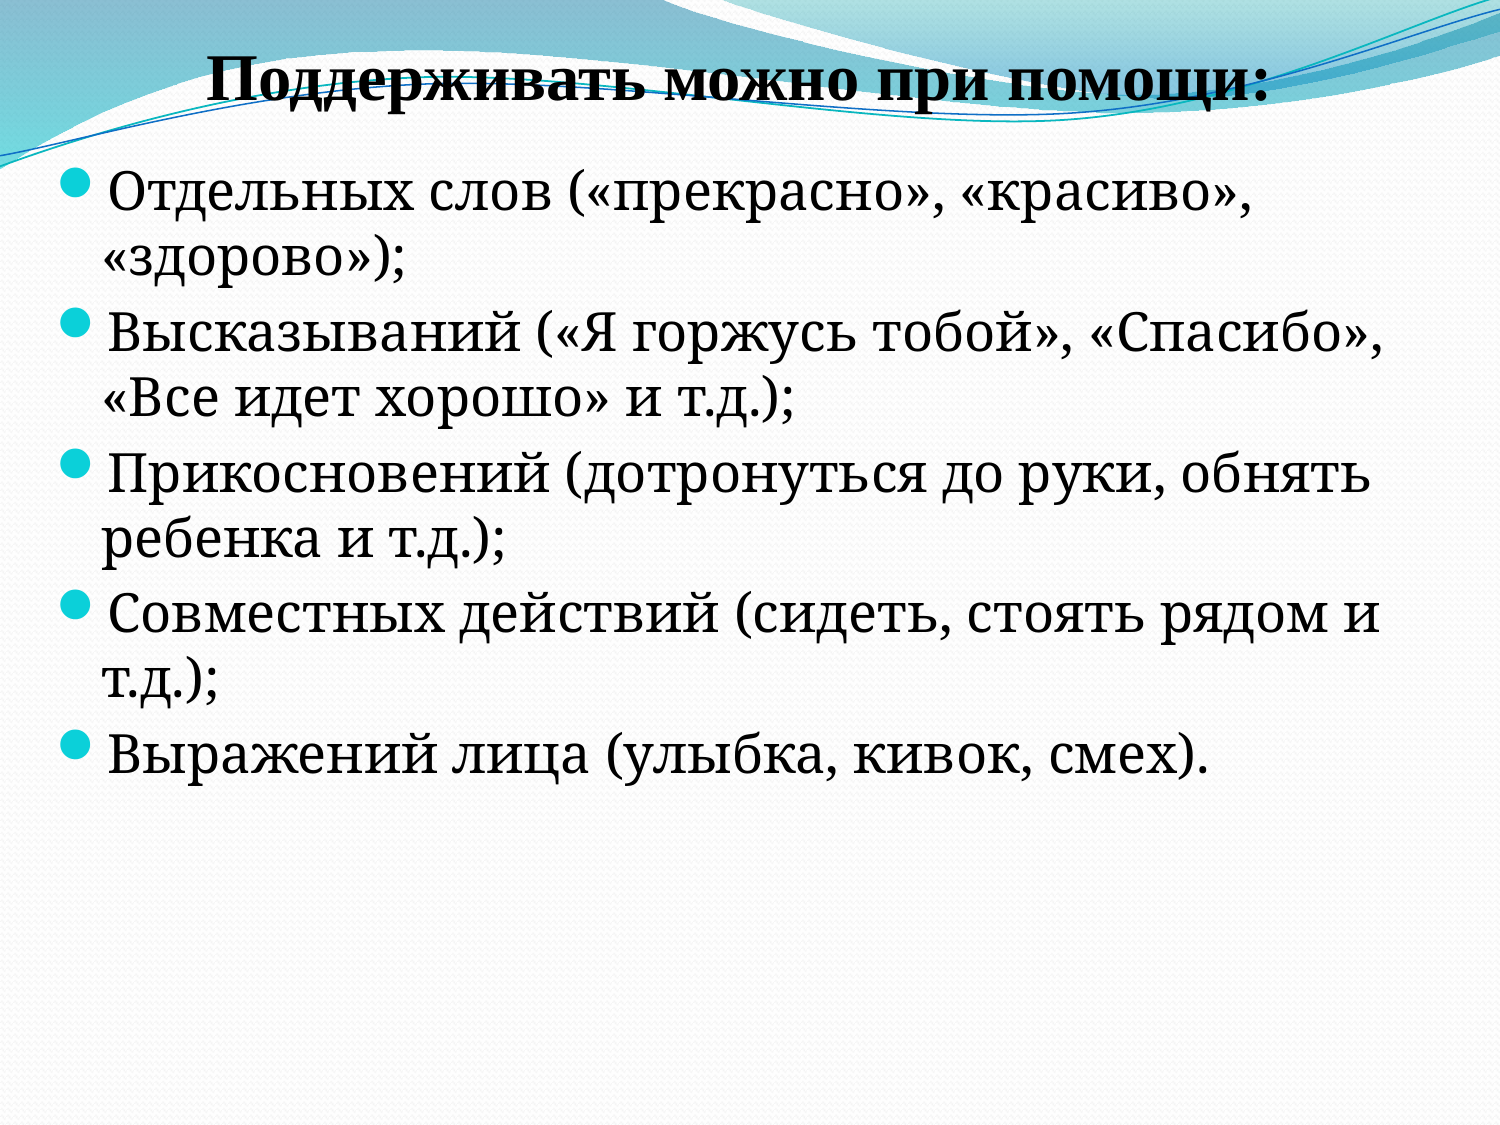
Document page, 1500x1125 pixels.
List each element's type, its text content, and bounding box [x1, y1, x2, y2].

list Отдельных слов («прекрасно», «красиво», «здорово»); Высказываний («Я горжусь тобой», «Спасибо», «Все идет хорошо» и т.д.); Прикосновений (дотронуться до руки, обнять ребенка и т.д.); Совместных действий (сидеть, стоять рядом и т.д.); Выражений лица (улыбка, кивок, смех). [41, 149, 1471, 1083]
title Поддерживать можно при помощи: [64, 19, 1415, 114]
